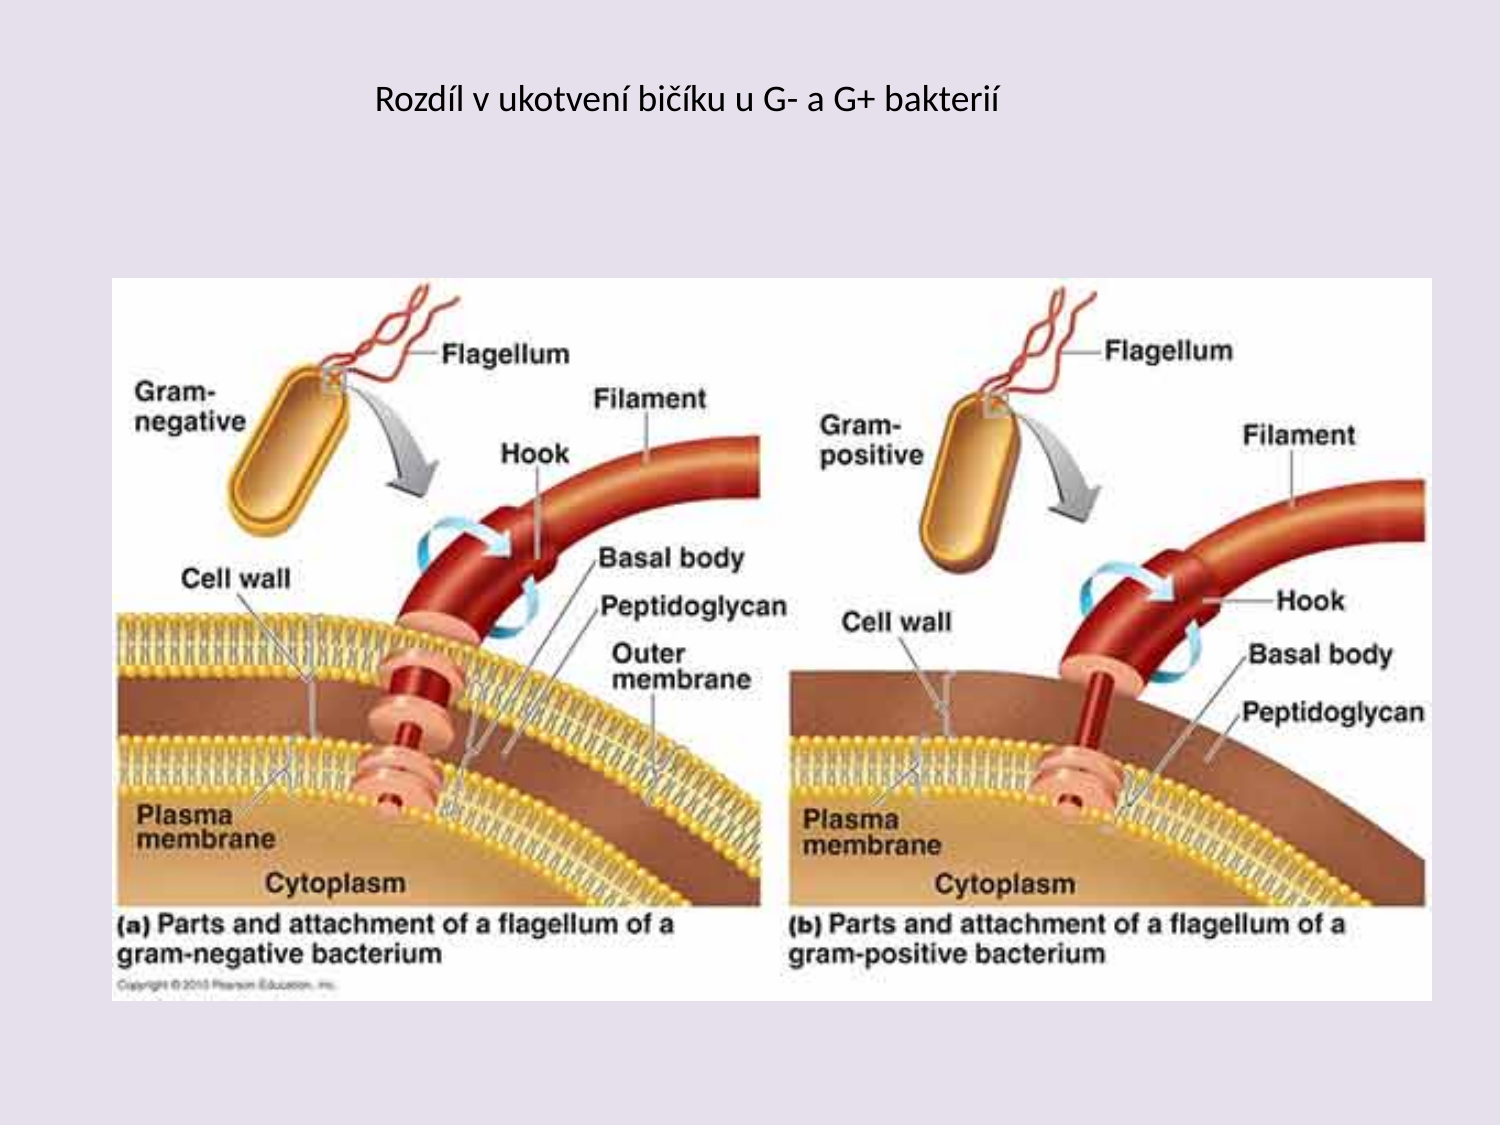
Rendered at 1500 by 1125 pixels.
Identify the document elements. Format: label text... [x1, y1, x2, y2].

picture [111, 278, 1432, 1001]
text_box Rozdíl v ukotvení bičíku u G- a G+ bakterií [360, 66, 1235, 127]
